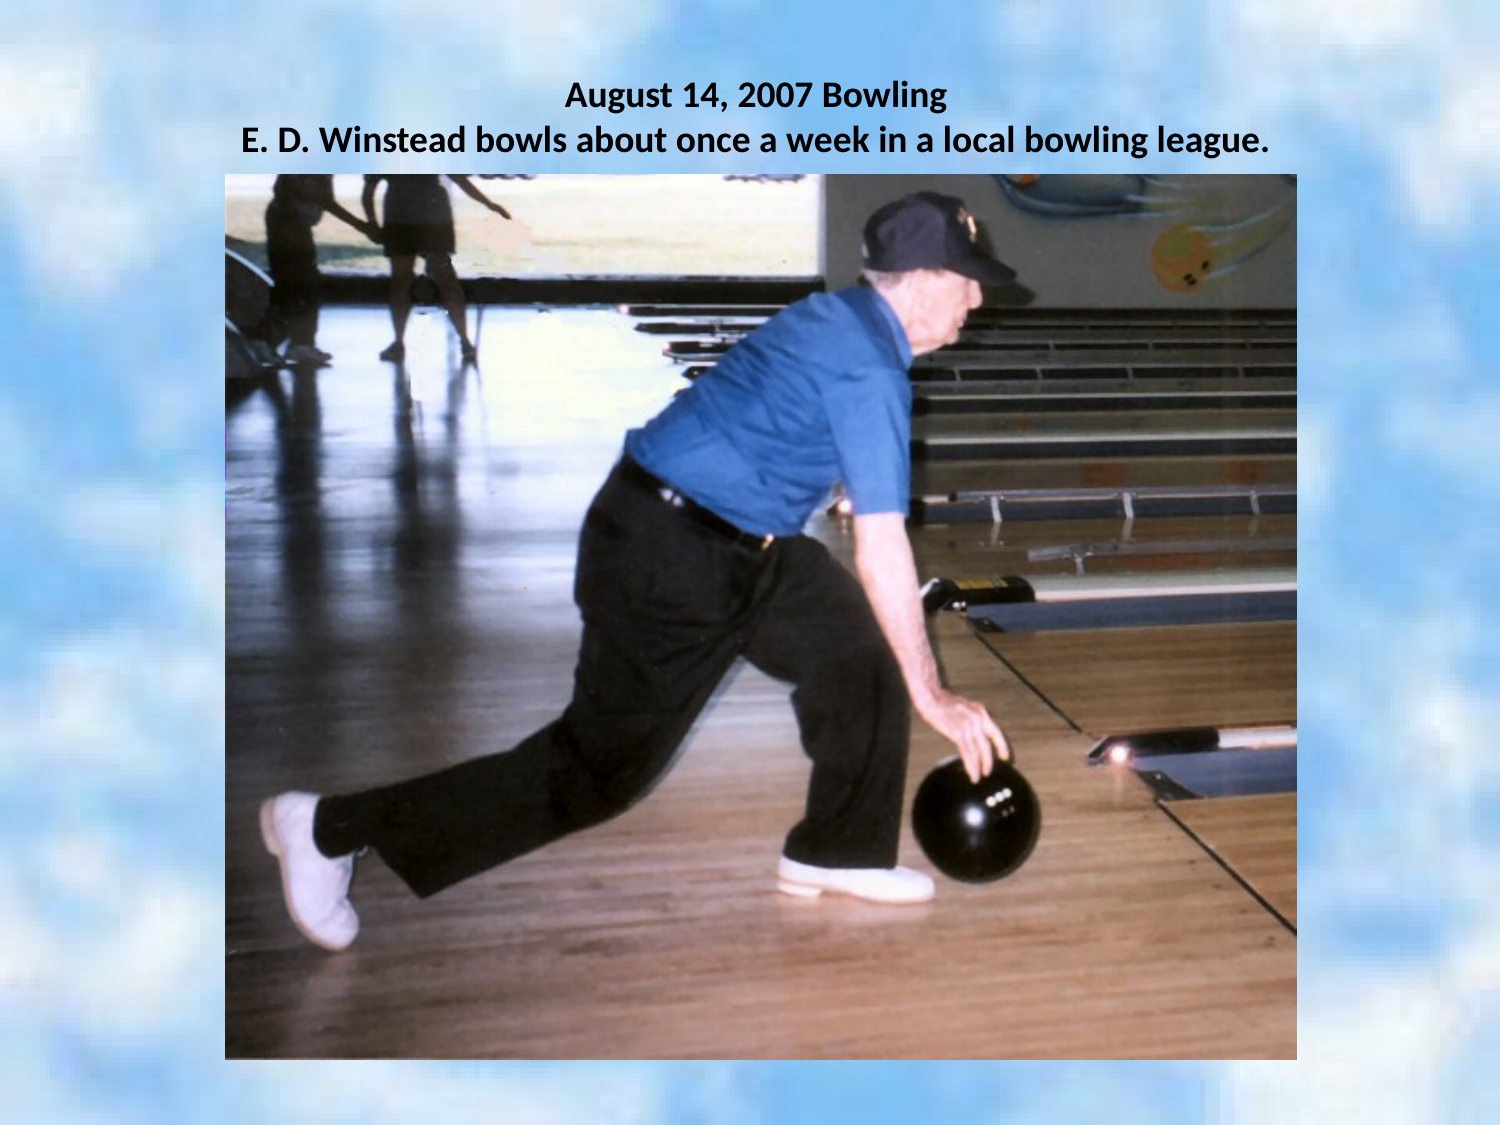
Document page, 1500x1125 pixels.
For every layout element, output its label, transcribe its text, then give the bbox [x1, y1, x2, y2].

picture [0, 0, 1500, 1125]
text_box August 14, 2007 Bowling E. D. Winstead bowls about once a week in a local bowling league. [212, 62, 1300, 168]
